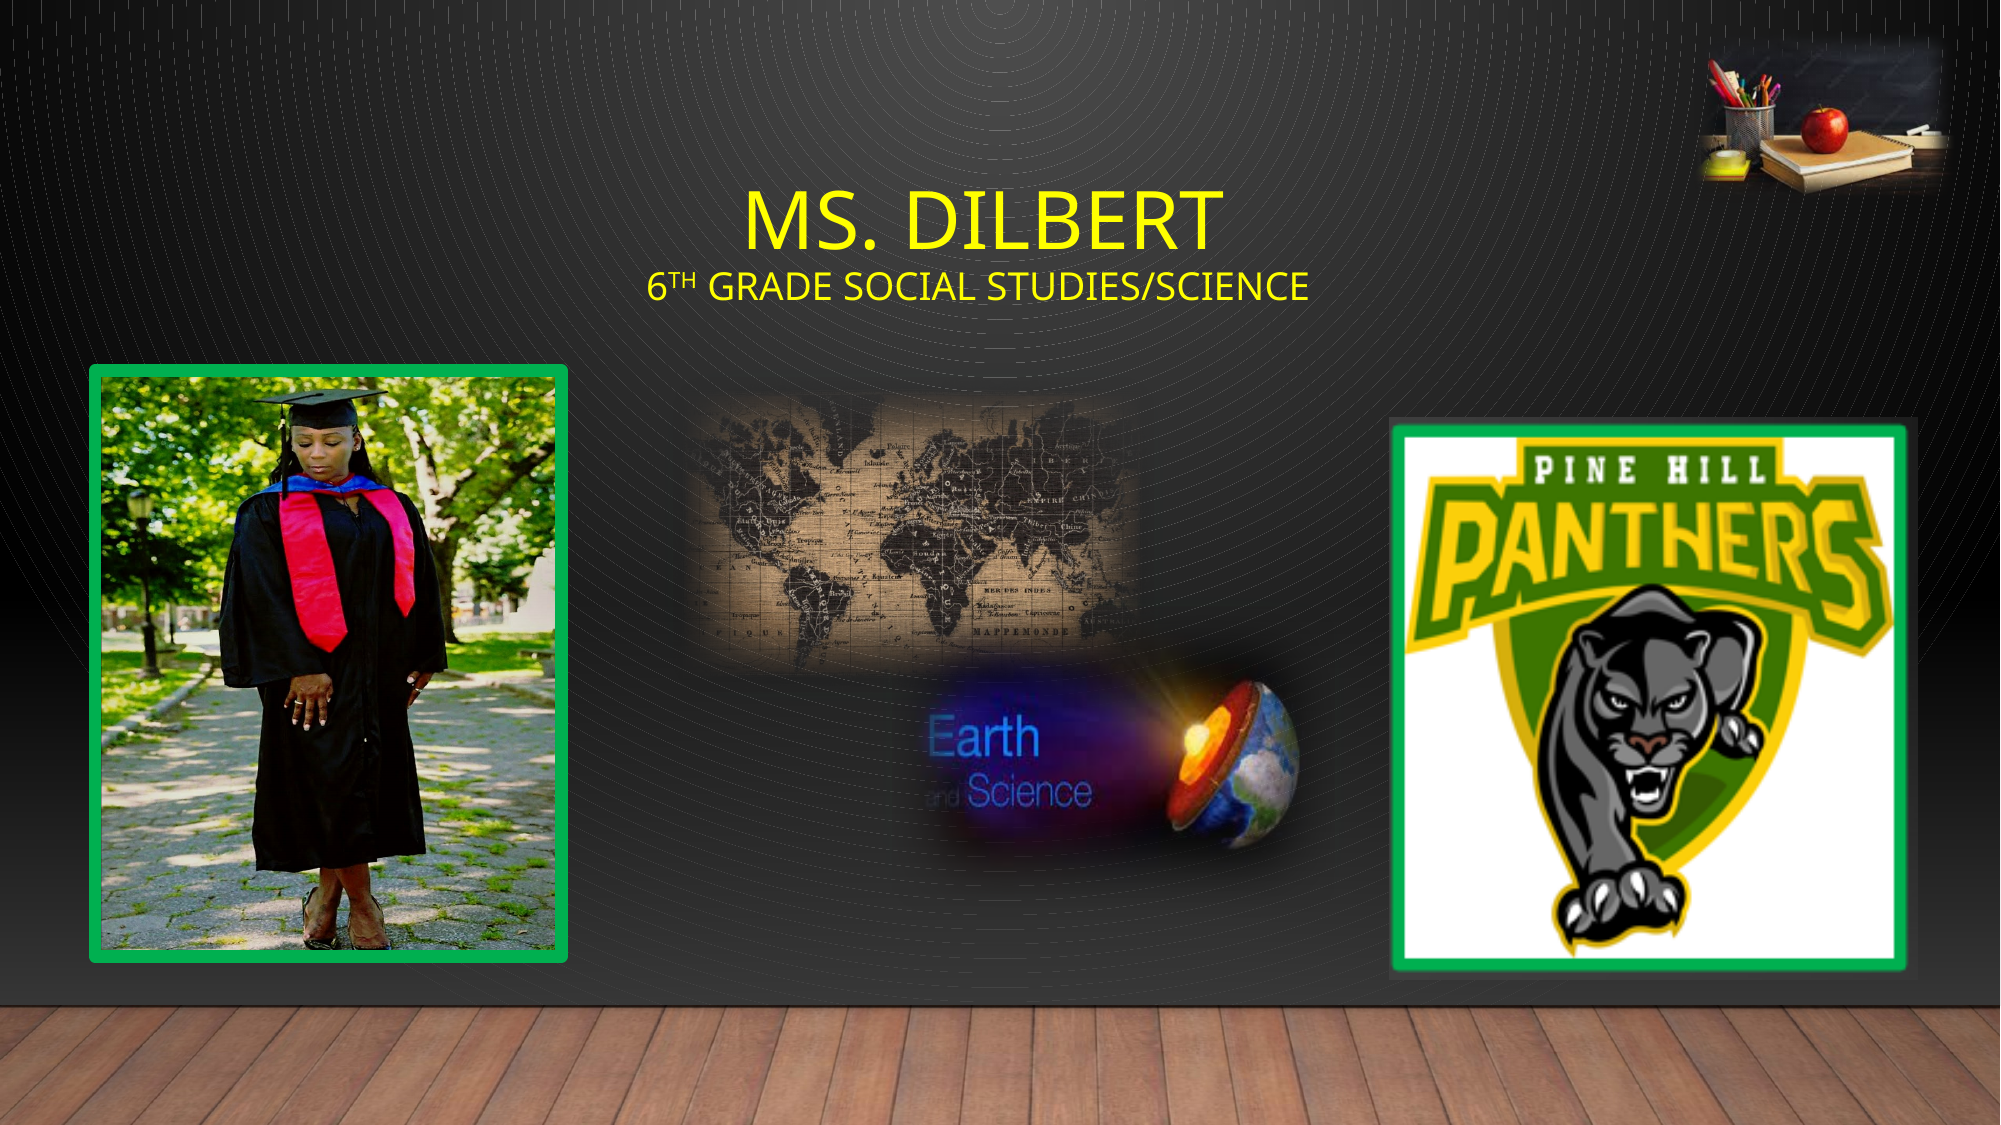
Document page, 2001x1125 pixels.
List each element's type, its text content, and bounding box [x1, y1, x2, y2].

picture [1389, 417, 1918, 981]
title Ms. DILBERT 6th Grade SOCIAL STUDIES/SCIENCE [103, 172, 1864, 349]
picture [101, 376, 556, 951]
picture [1692, 28, 1957, 204]
list [568, 463, 891, 898]
picture [0, 1005, 2000, 1125]
picture [672, 376, 1335, 922]
